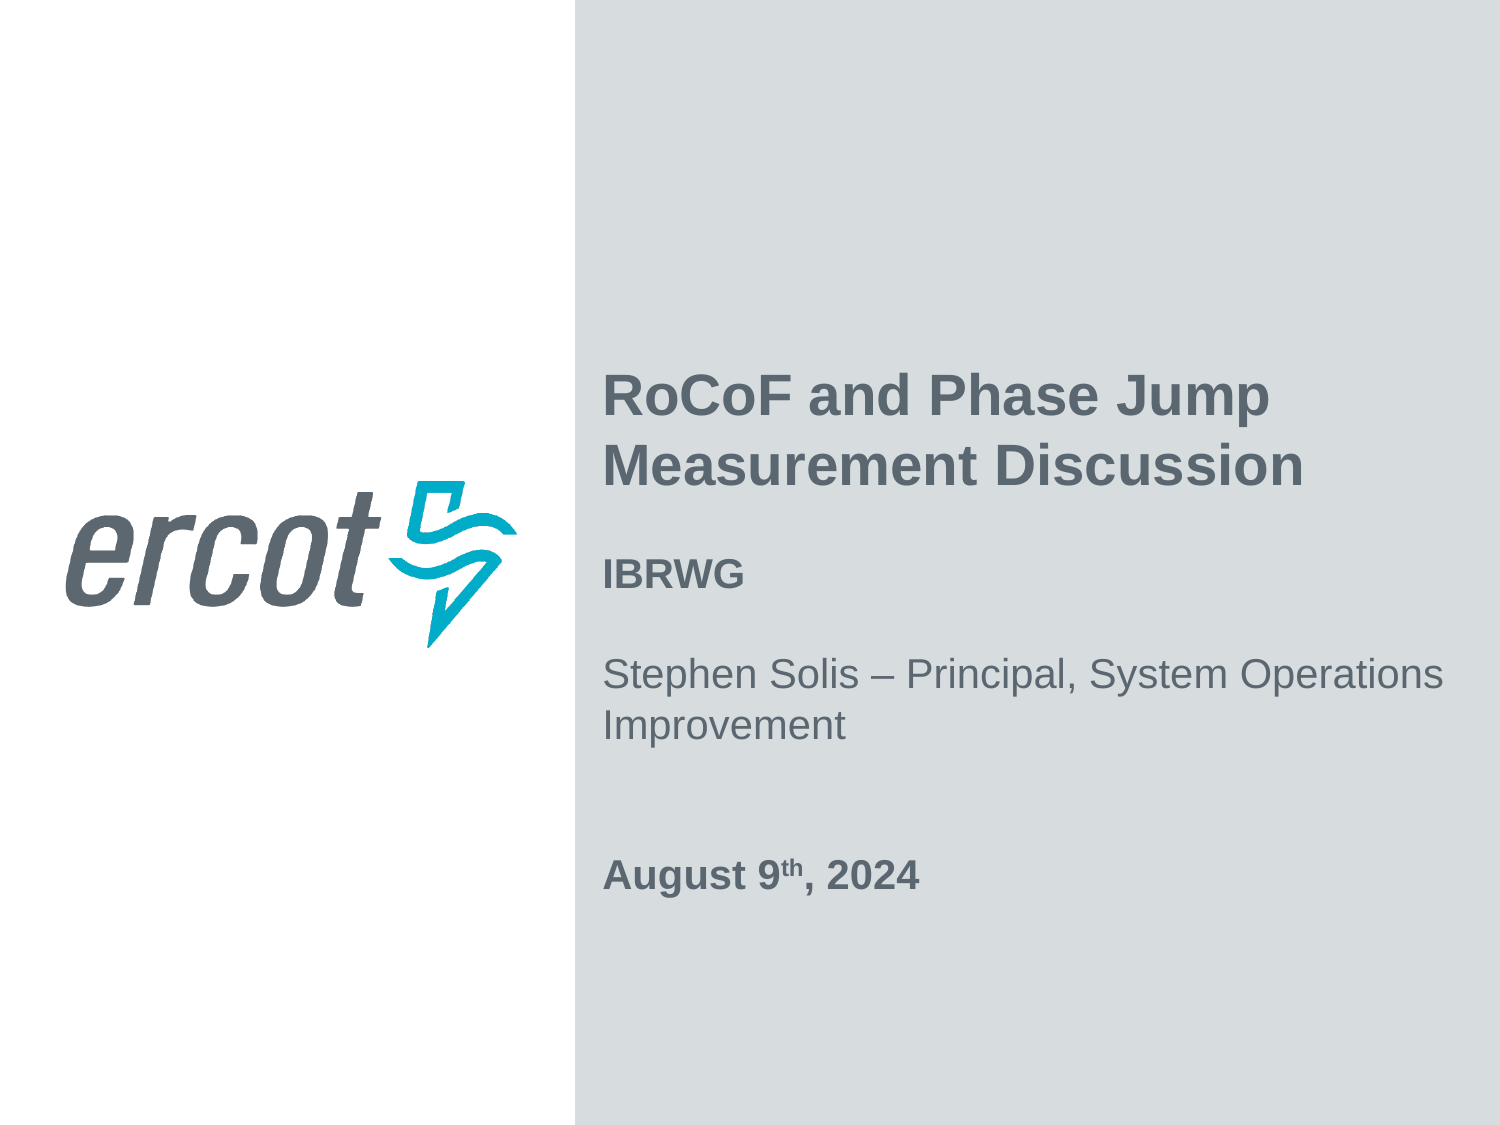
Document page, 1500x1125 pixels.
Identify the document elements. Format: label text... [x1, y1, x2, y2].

text_box RoCoF and Phase Jump Measurement Discussion IBRWG Stephen Solis – Principal, System Operations Improvement August 9th, 2024 [587, 349, 1500, 905]
picture [56, 471, 525, 654]
